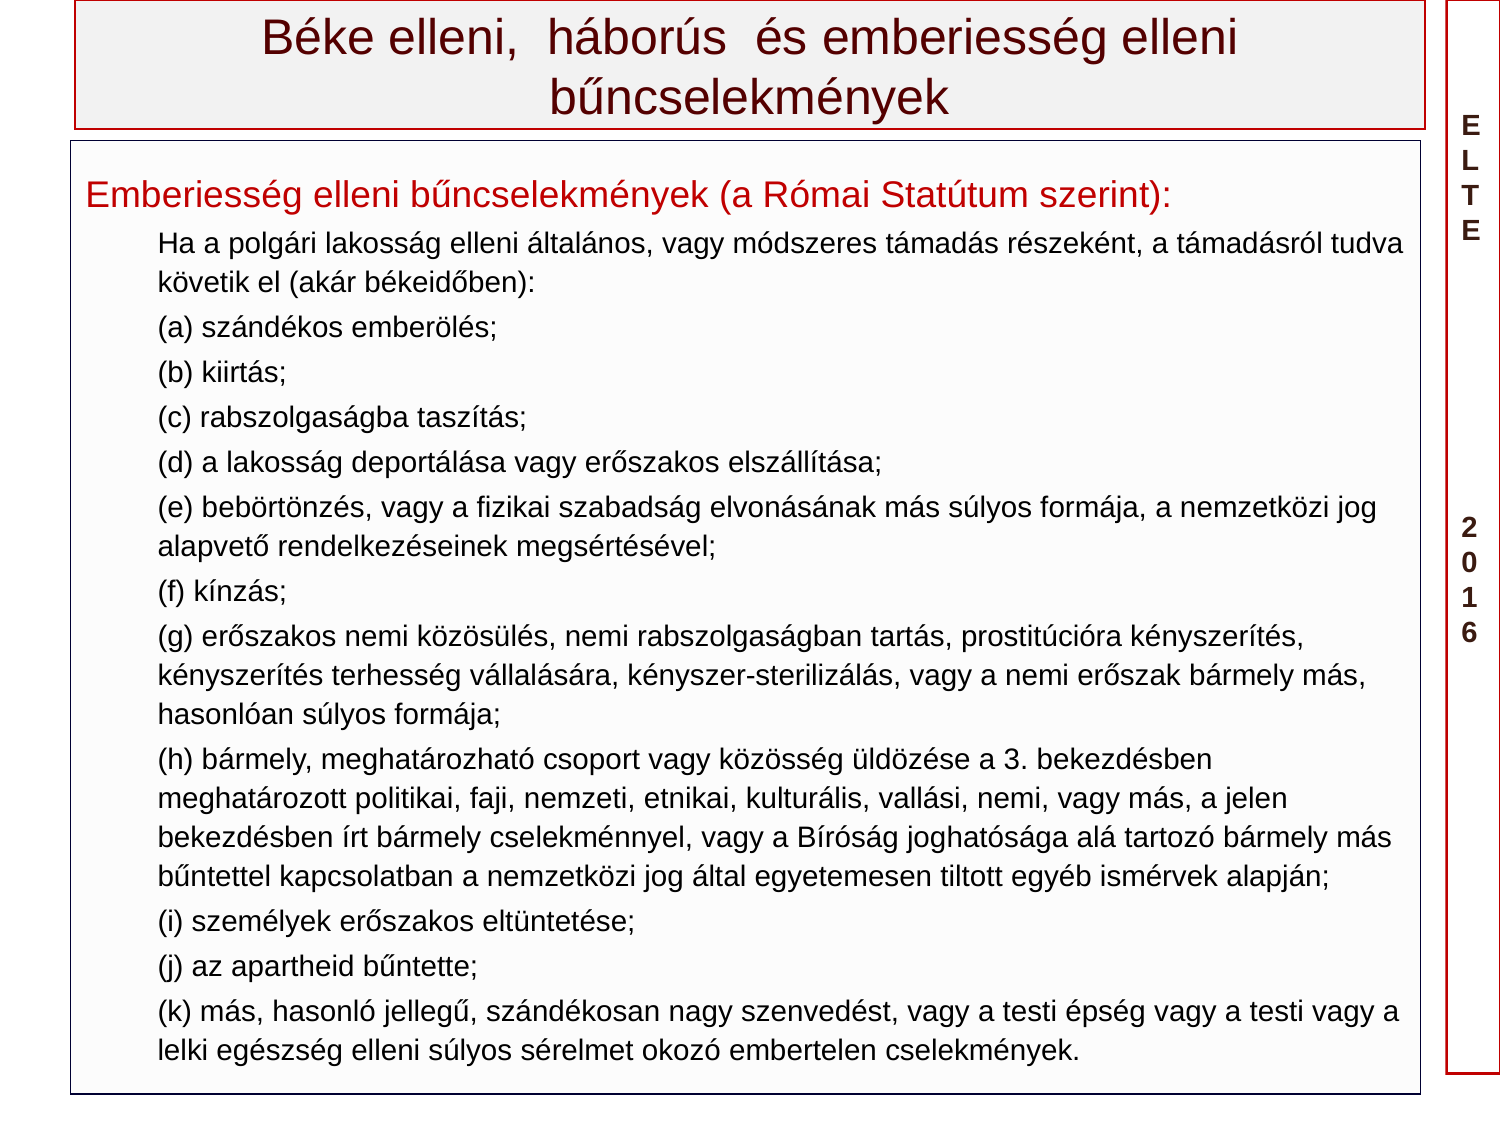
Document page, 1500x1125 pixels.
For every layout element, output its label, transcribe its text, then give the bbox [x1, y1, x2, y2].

title Béke elleni, háborús és emberiesség elleni bűncselekmények [74, 0, 1426, 130]
list Emberiesség elleni bűncselekmények (a Római Statútum szerint): Ha a polgári lakosság elleni általános, vagy módszeres támadás részeként, a támadásról tudva követik el (akár békeidőben): (a) szándékos emberölés; (b) kiirtás; (c) rabszolgaságba taszítás; (d) a lakosság deportálása vagy erőszakos elszállítása; (e) bebörtönzés, vagy a fizikai szabadság elvonásának más súlyos formája, a nemzetközi jog alapvető rendelkezéseinek megsértésével; (f) kínzás; (g) erőszakos nemi közösülés, nemi rabszolgaságban tartás, prostitúcióra kényszerítés, kényszerítés terhesség vállalására, kényszer-sterilizálás, vagy a nemi erőszak bármely más, hasonlóan súlyos formája; (h) bármely, meghatározható csoport vagy közösség üldözése a 3. bekezdésben meghatározott politikai, faji, nemzeti, etnikai, kulturális, vallási, nemi, vagy más, a jelen bekezdésben írt bármely cselekménnyel, vagy a Bíróság joghatósága alá tartozó bármely más bűntettel kapcsolatban a nemzetközi jog által egyetemesen tiltott egyéb ismérvek alapján; (i) személyek erőszakos eltüntetése; (j) az apartheid bűntette; (k) más, hasonló jellegű, szándékosan nagy szenvedést, vagy a testi épség vagy a testi vagy a lelki egészség elleni súlyos sérelmet okozó embertelen cselekmények. [70, 140, 1421, 1095]
